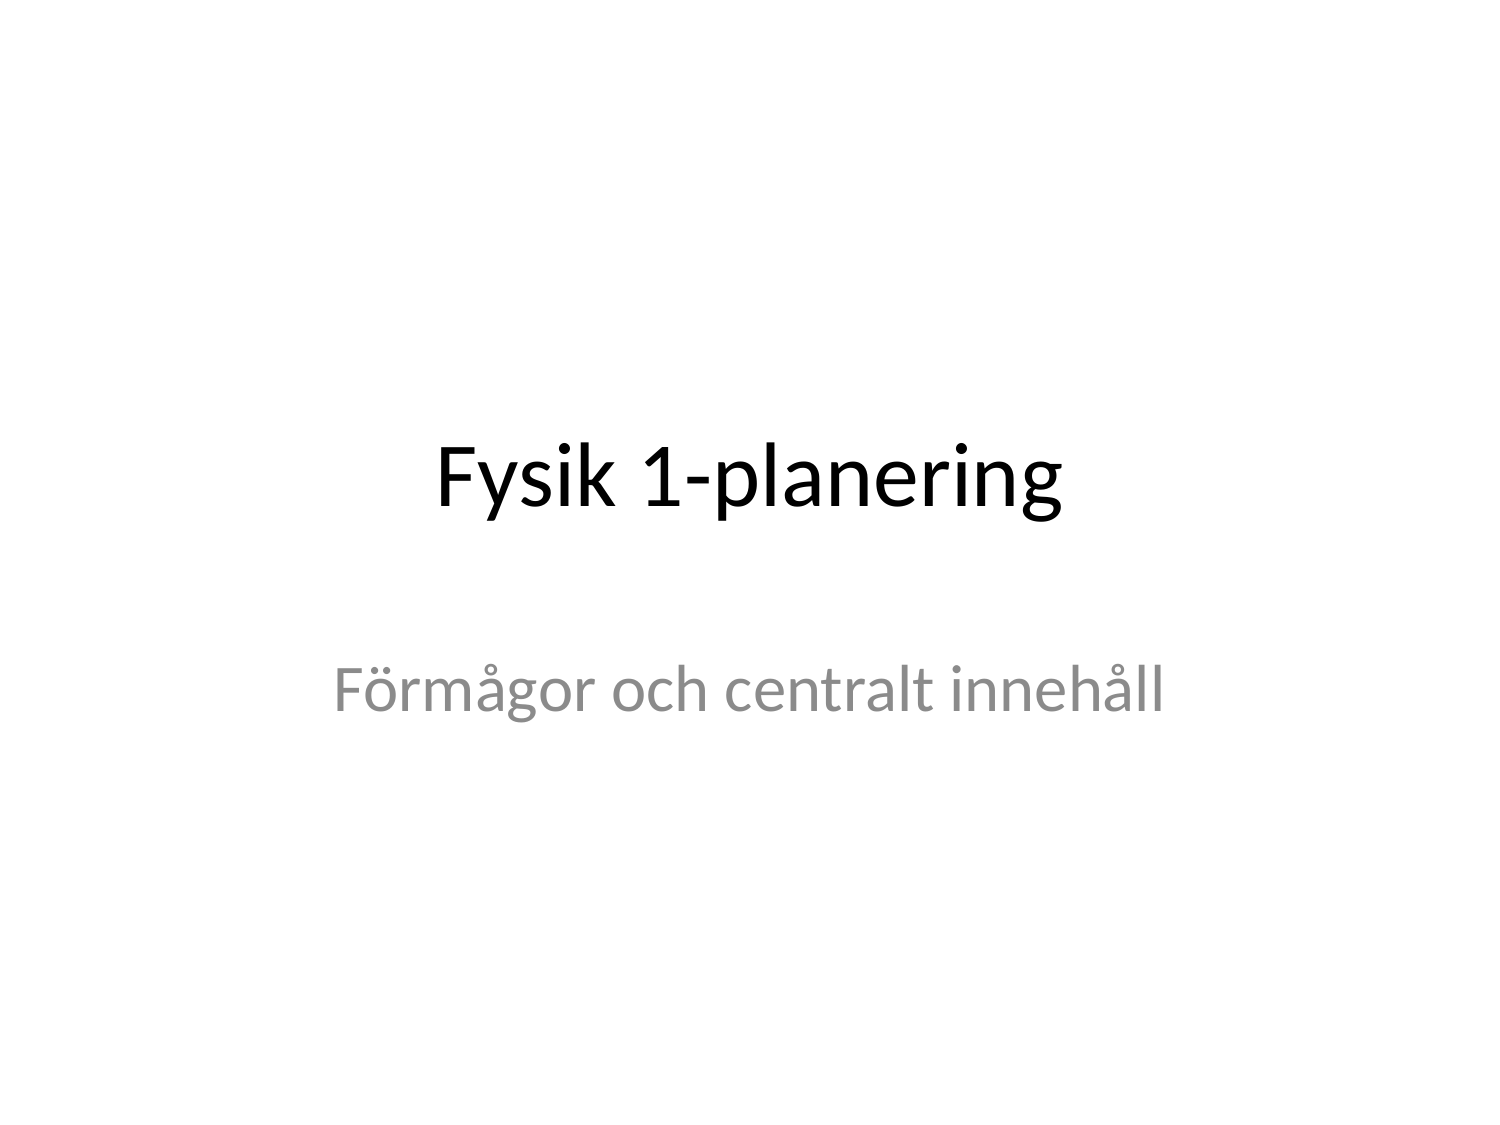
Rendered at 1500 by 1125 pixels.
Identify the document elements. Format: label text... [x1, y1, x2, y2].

subtitle Förmågor och centralt innehåll [225, 637, 1275, 925]
title Fysik 1-planering [112, 349, 1388, 591]
